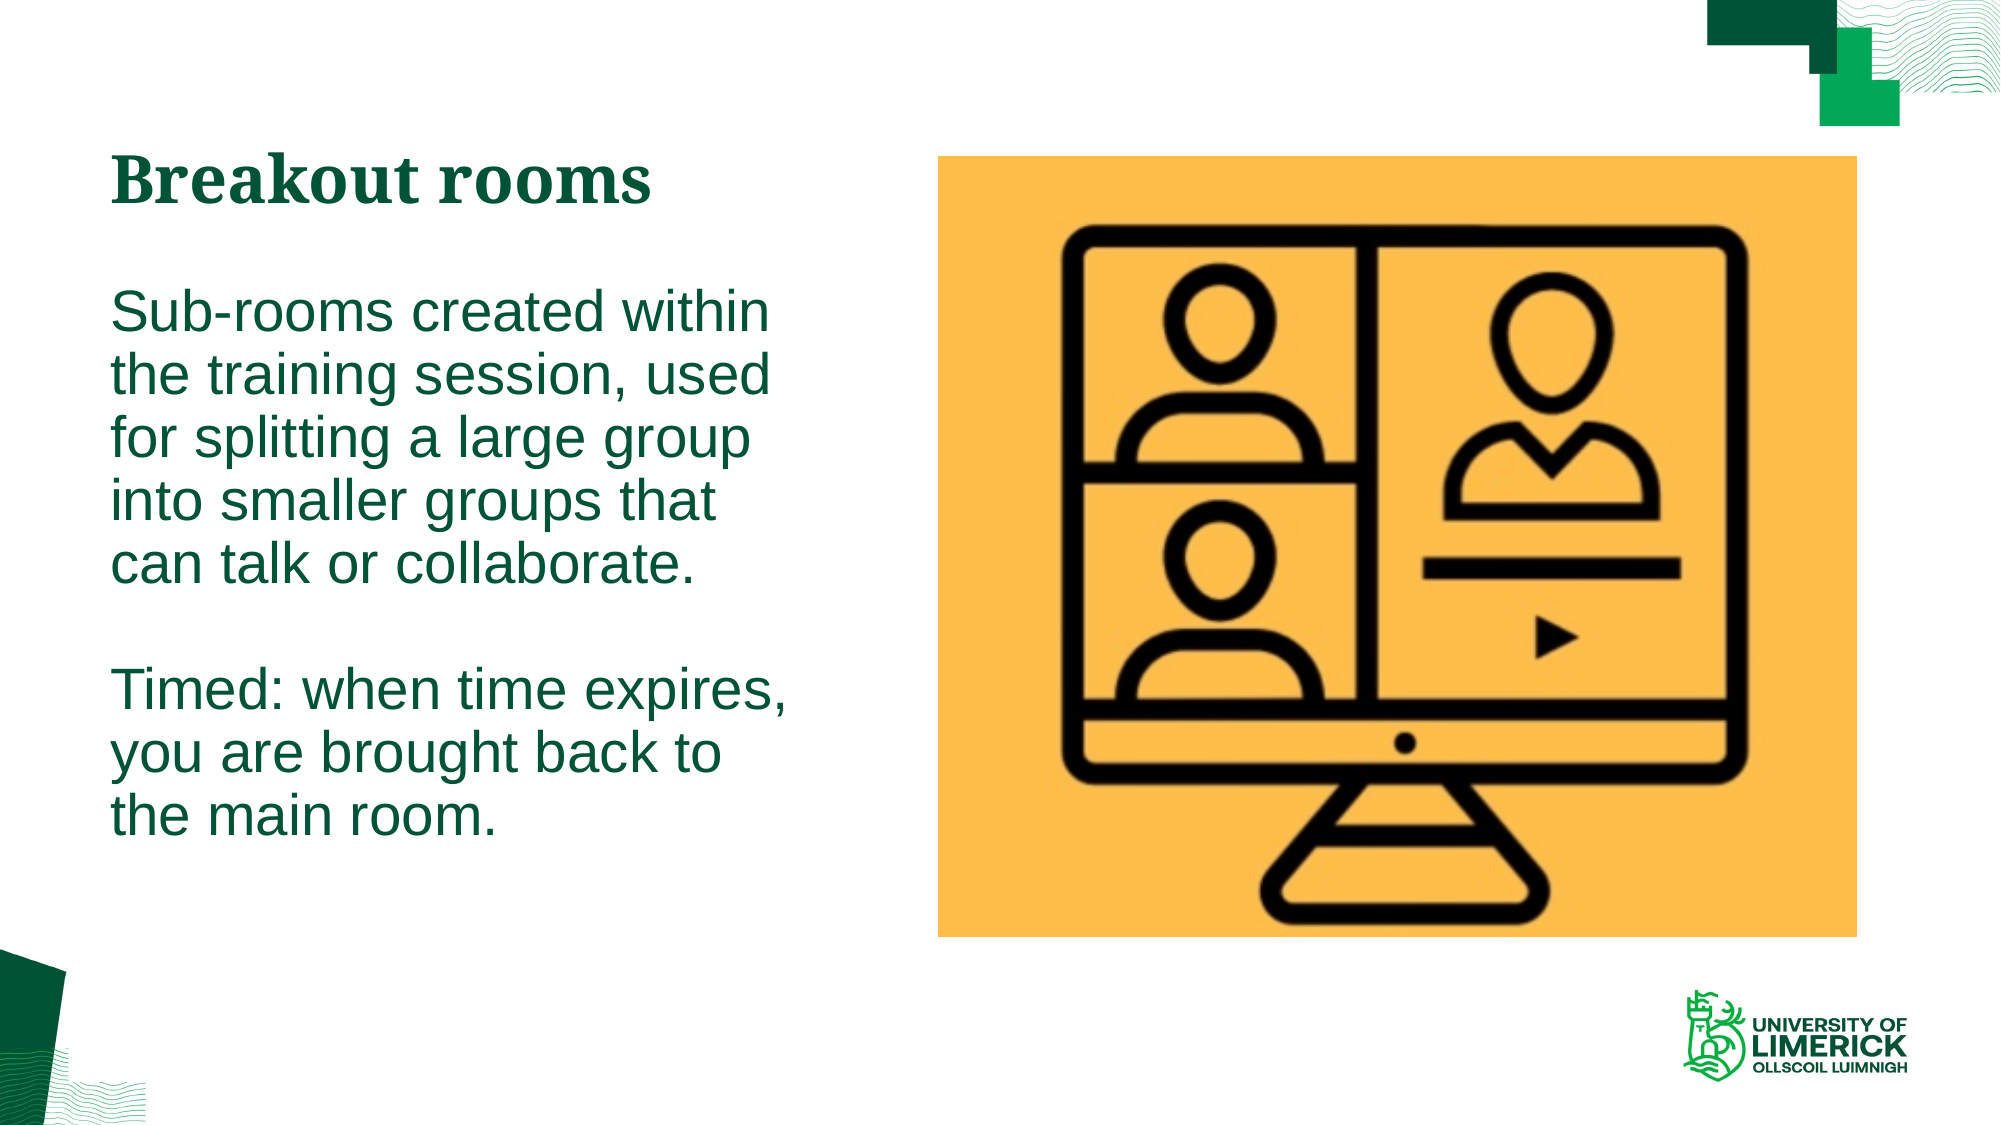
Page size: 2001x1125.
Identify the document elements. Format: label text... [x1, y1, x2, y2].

text_box Breakout rooms Sub-rooms created within the training session, used for splitting a large group into smaller groups that can talk or collaborate. Timed: when time expires, you are brought back to the main room. [95, 138, 810, 1125]
picture [0, 0, 2001, 1125]
